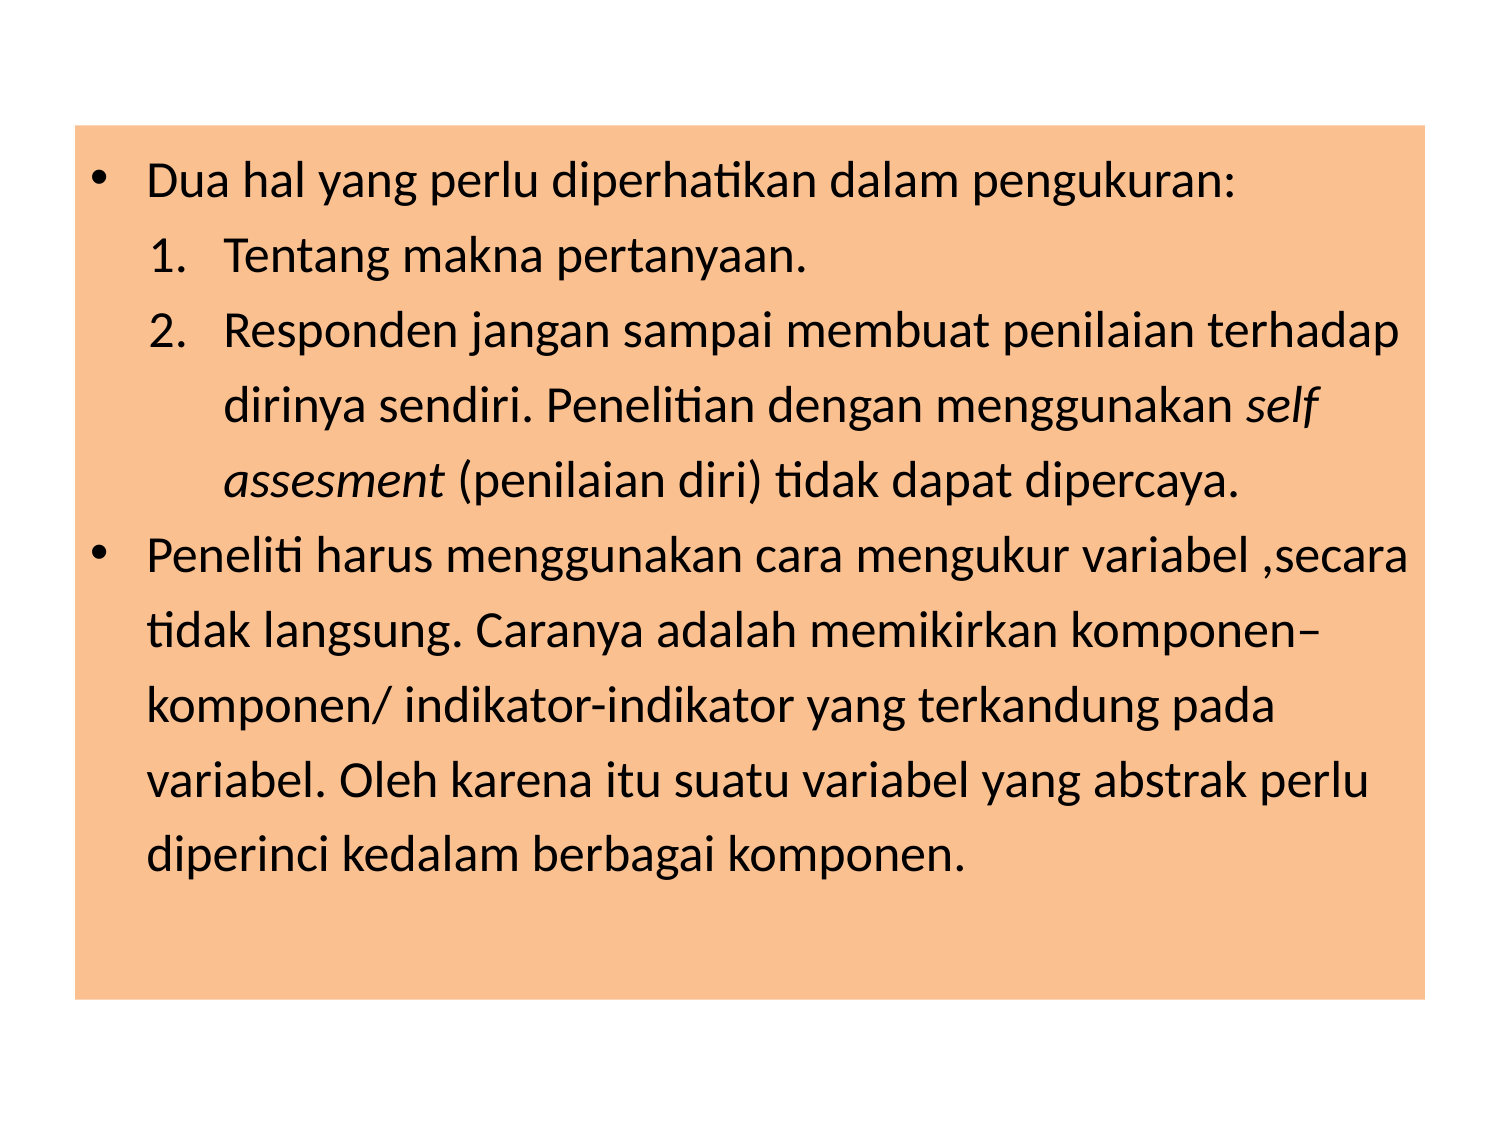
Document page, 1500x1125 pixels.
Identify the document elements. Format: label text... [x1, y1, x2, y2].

list Dua hal yang perlu diperhatikan dalam pengukuran: Tentang makna pertanyaan. Responden jangan sampai membuat penilaian terhadap dirinya sendiri. Penelitian dengan menggunakan self assesment (penilaian diri) tidak dapat dipercaya. Peneliti harus menggunakan cara mengukur variabel ,secara tidak langsung. Caranya adalah memikirkan komponen–komponen/ indikator-indikator yang terkandung pada variabel. Oleh karena itu suatu variabel yang abstrak perlu diperinci kedalam berbagai komponen. [75, 125, 1425, 1000]
